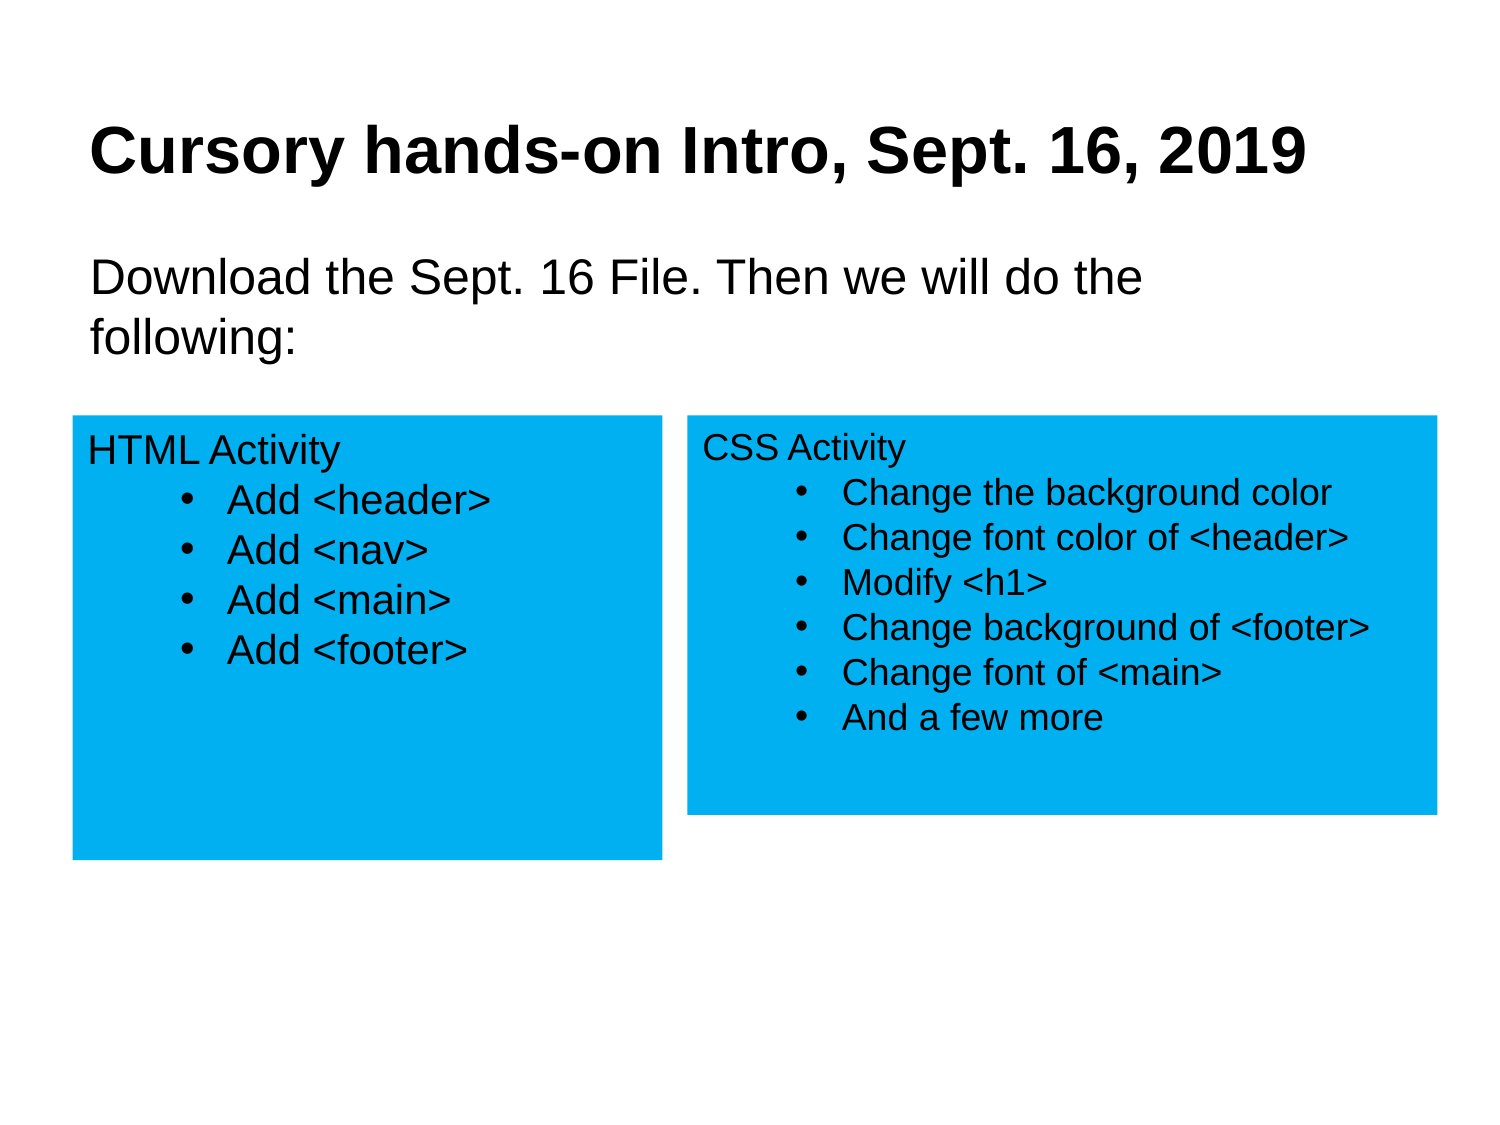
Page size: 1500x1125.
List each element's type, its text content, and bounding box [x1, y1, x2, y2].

text_box Download the Sept. 16 File. Then we will do the following: [74, 237, 1350, 373]
text_box HTML Activity Add <header> Add <nav> Add <main> Add <footer> [72, 415, 663, 861]
text_box CSS Activity Change the background color Change font color of <header> Modify <h1> Change background of <footer> Change font of <main> And a few more [687, 415, 1438, 815]
text_box Cursory hands-on Intro, Sept. 16, 2019 [75, 99, 1400, 195]
